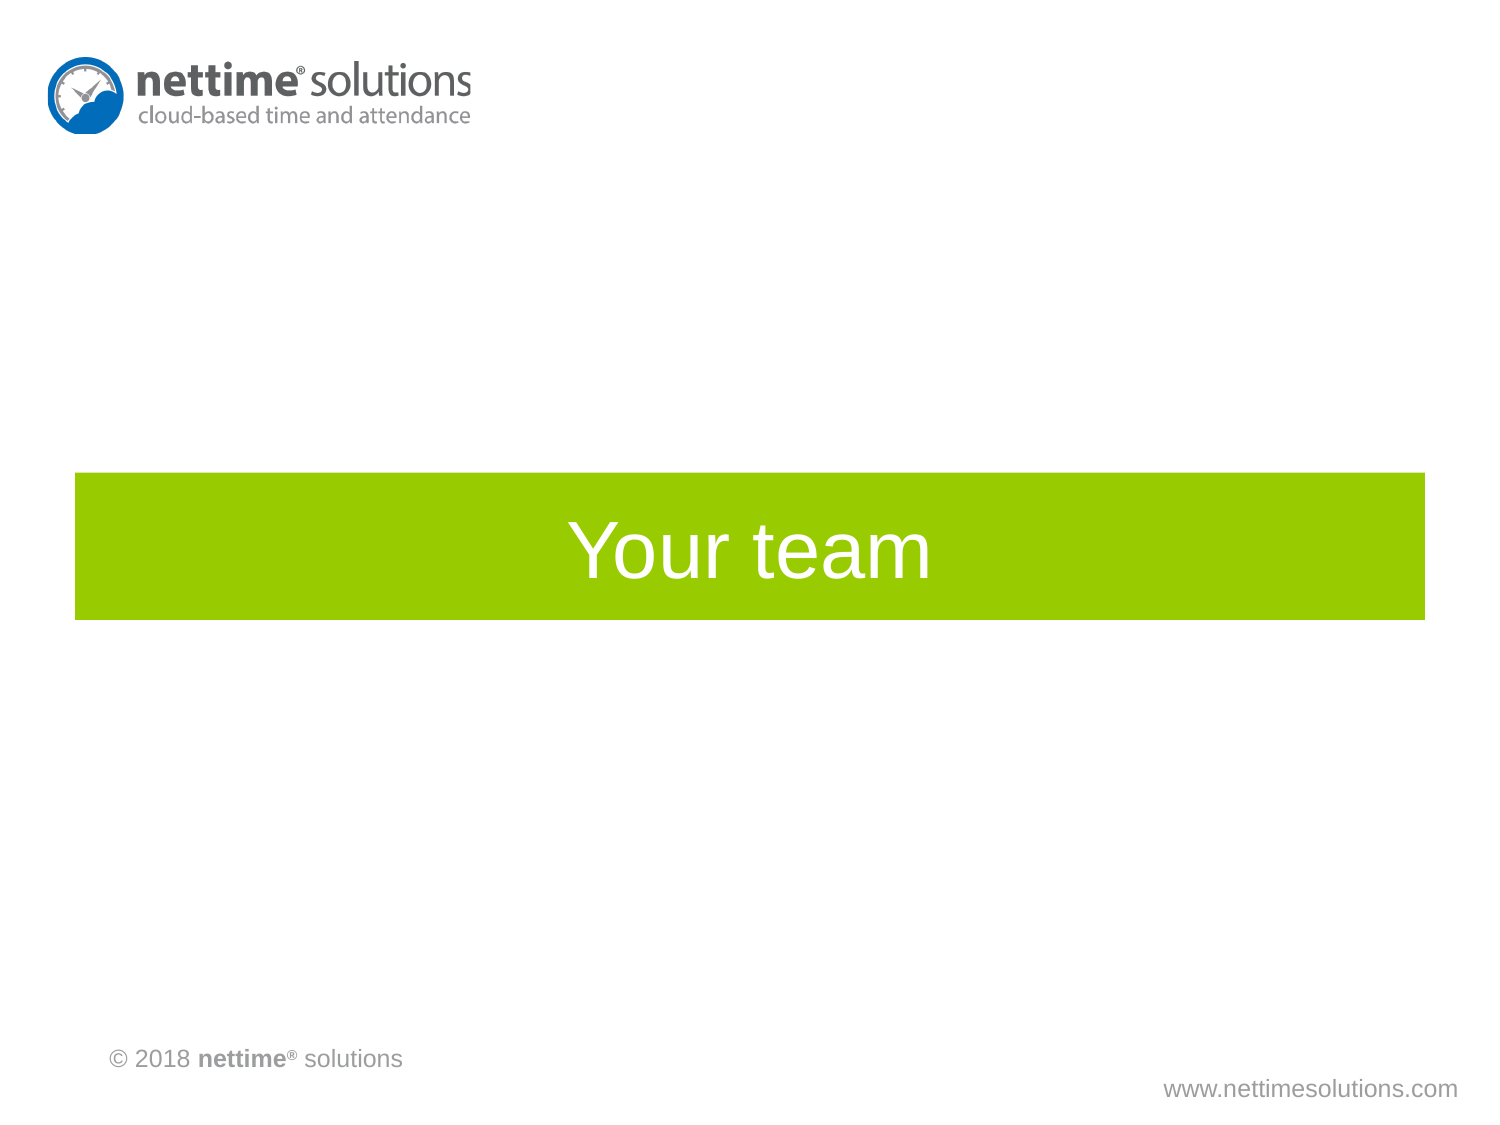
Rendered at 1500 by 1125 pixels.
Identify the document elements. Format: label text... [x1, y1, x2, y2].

text_box Your team [73, 470, 1427, 622]
